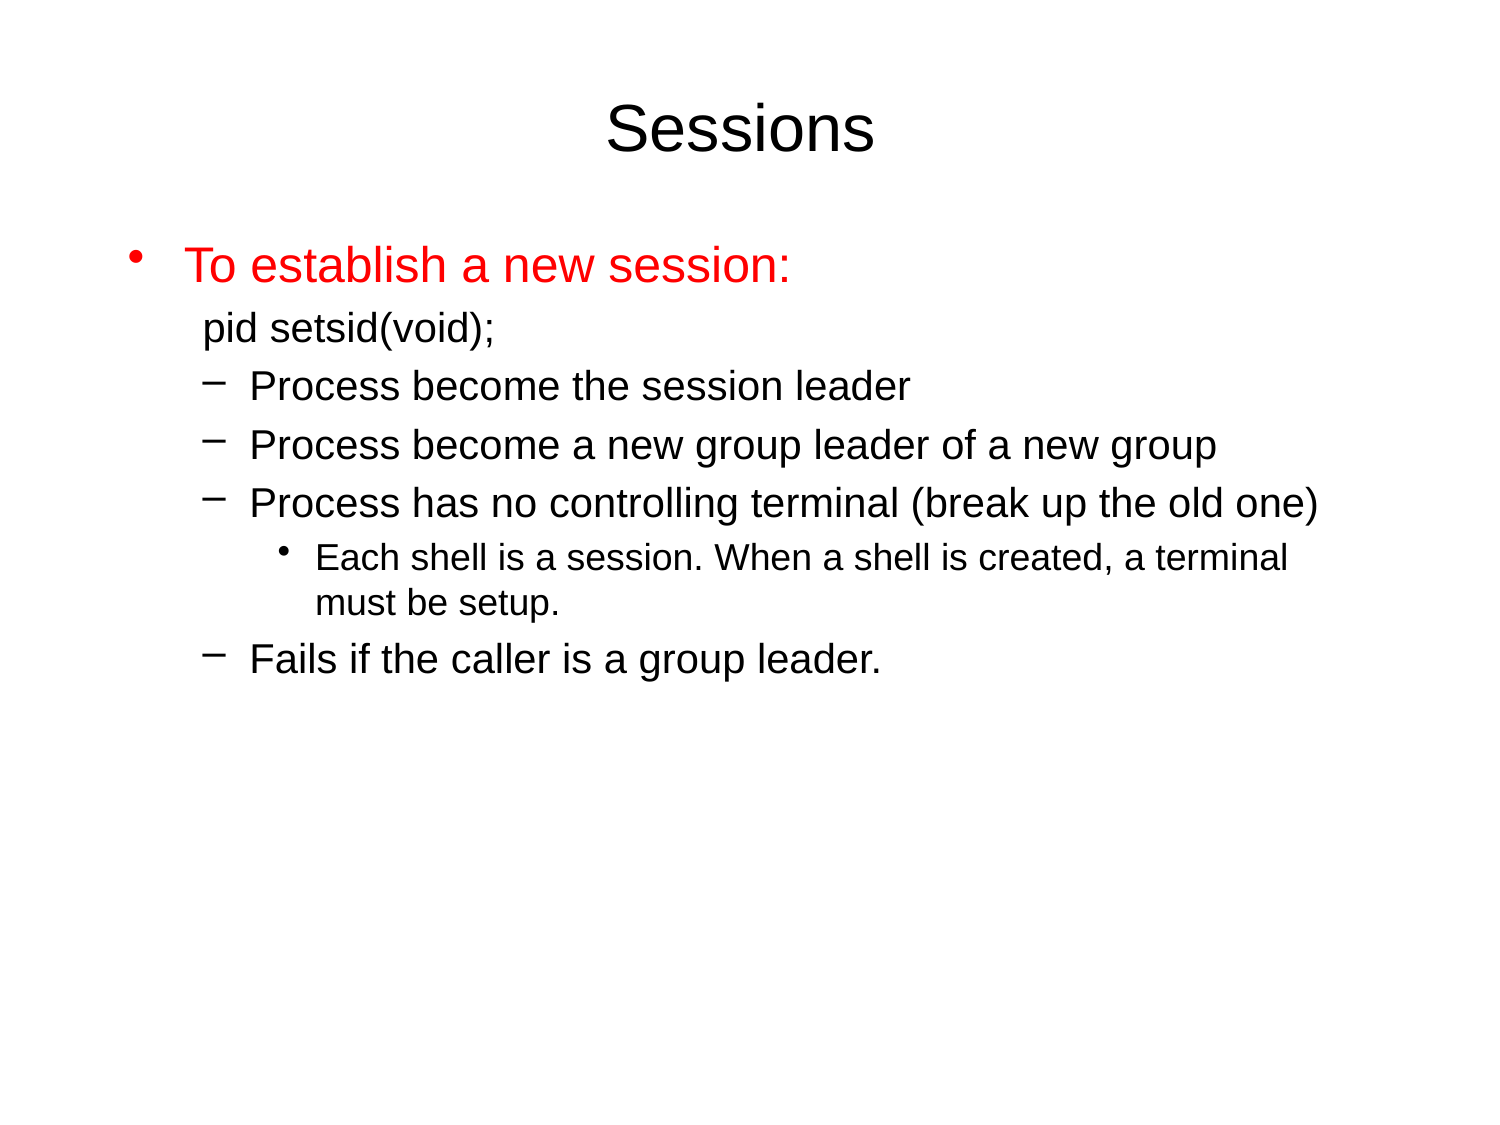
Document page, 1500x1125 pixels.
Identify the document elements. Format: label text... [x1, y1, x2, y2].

title Sessions [112, 62, 1388, 188]
list To establish a new session: pid setsid(void); Process become the session leader Process become a new group leader of a new group Process has no controlling terminal (break up the old one) Each shell is a session. When a shell is created, a terminal must be setup. Fails if the caller is a group leader. [112, 224, 1388, 1000]
